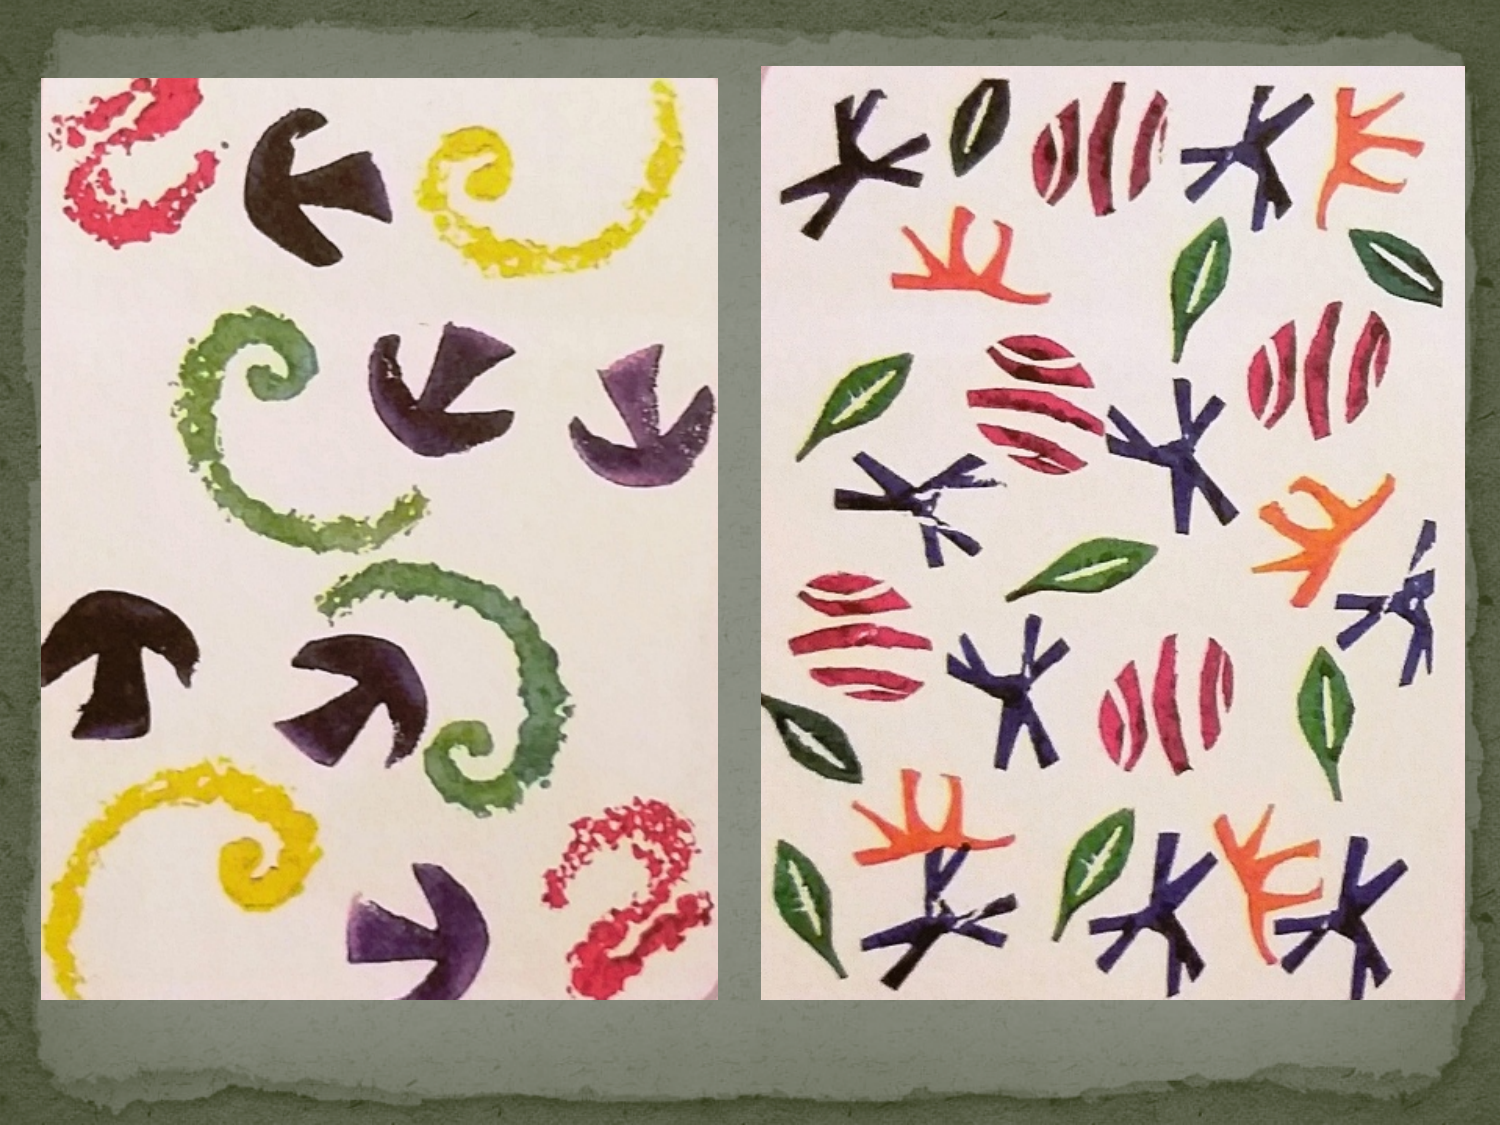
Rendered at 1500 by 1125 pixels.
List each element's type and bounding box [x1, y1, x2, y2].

picture [41, 78, 718, 1000]
picture [761, 66, 1465, 1000]
